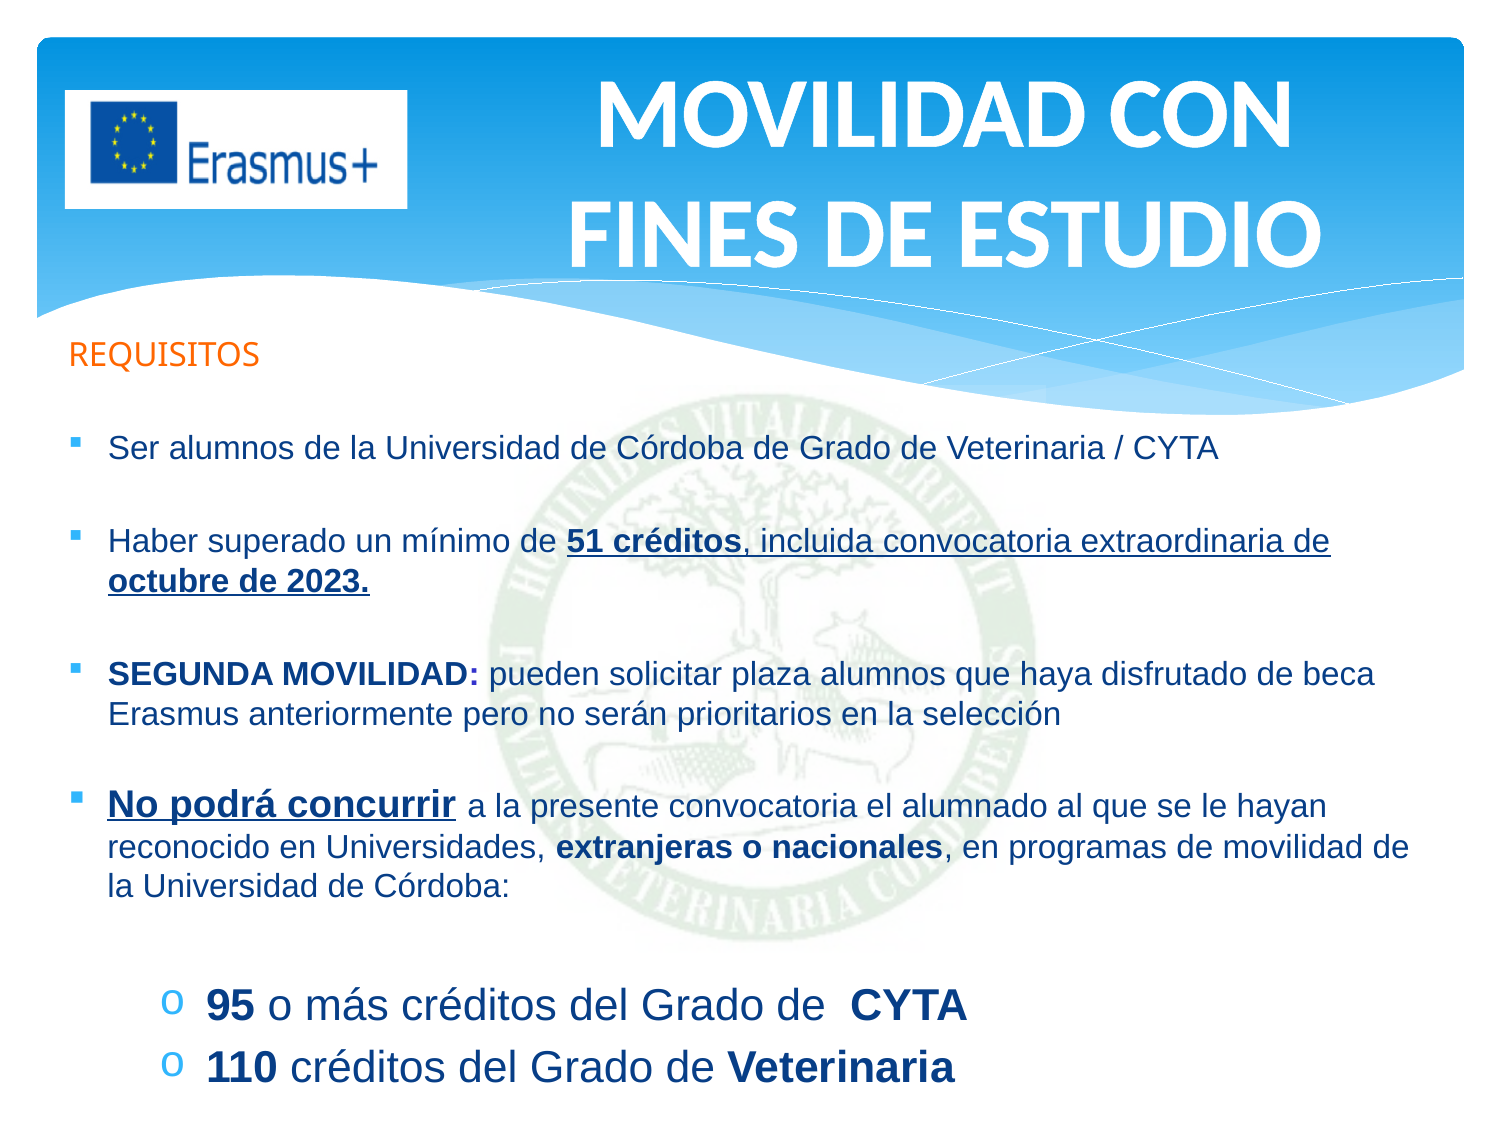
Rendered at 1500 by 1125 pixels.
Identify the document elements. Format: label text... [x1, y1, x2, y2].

text_box MOVILIDAD CON FINES DE ESTUDIO [466, 78, 1424, 256]
list REQUISITOS Ser alumnos de la Universidad de Córdoba de Grado de Veterinaria / CYTA Haber superado un mínimo de 51 créditos, incluida convocatoria extraordinaria de octubre de 2023. SEGUNDA MOVILIDAD: pueden solicitar plaza alumnos que haya disfrutado de beca Erasmus anteriormente pero no serán prioritarios en la selección No podrá concurrir a la presente convocatoria el alumnado al que se le hayan reconocido en Universidades, extranjeras o nacionales, en programas de movilidad de la Universidad de Córdoba: 95 o más créditos del Grado de CYTA 110 créditos del Grado de Veterinaria [53, 325, 1459, 1118]
picture [64, 90, 408, 209]
